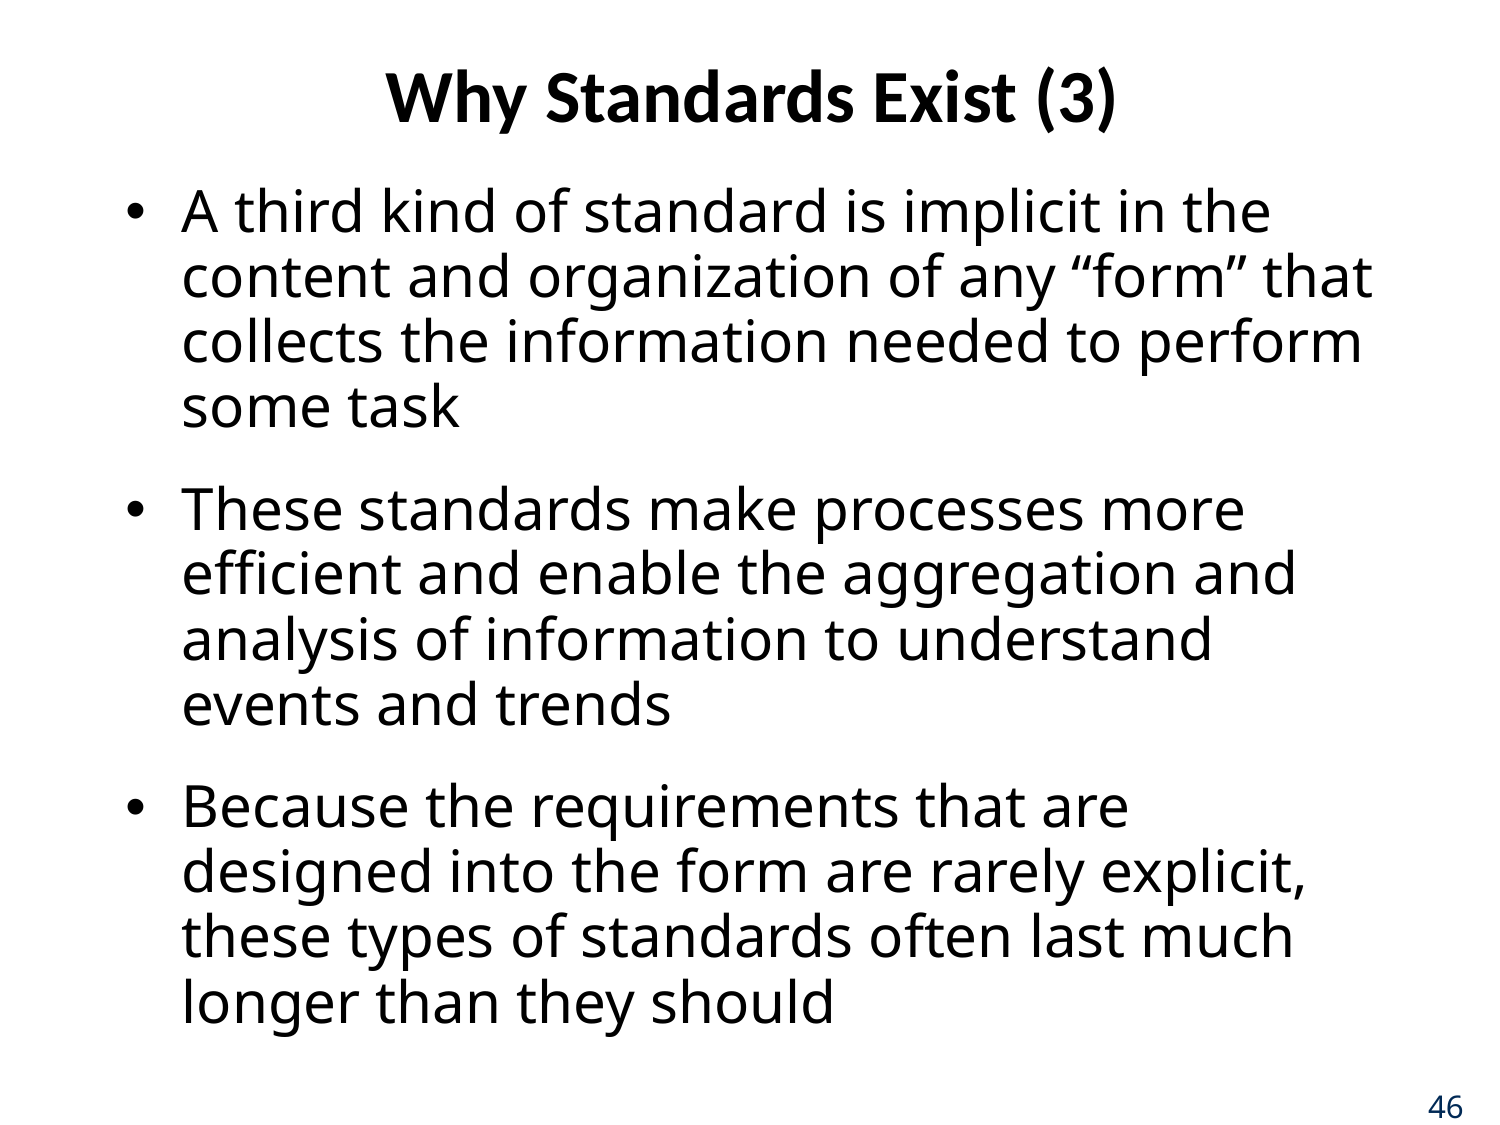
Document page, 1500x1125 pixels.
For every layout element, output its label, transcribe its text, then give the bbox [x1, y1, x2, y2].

text_box A third kind of standard is implicit in the content and organization of any “form” that collects the information needed to perform some task These standards make processes more efficient and enable the aggregation and analysis of information to understand events and trends Because the requirements that are designed into the form are rarely explicit, these types of standards often last much longer than they should [114, 174, 1390, 1042]
text_box 46 [1438, 1081, 1454, 1119]
title Why Standards Exist (3) [77, 0, 1428, 196]
